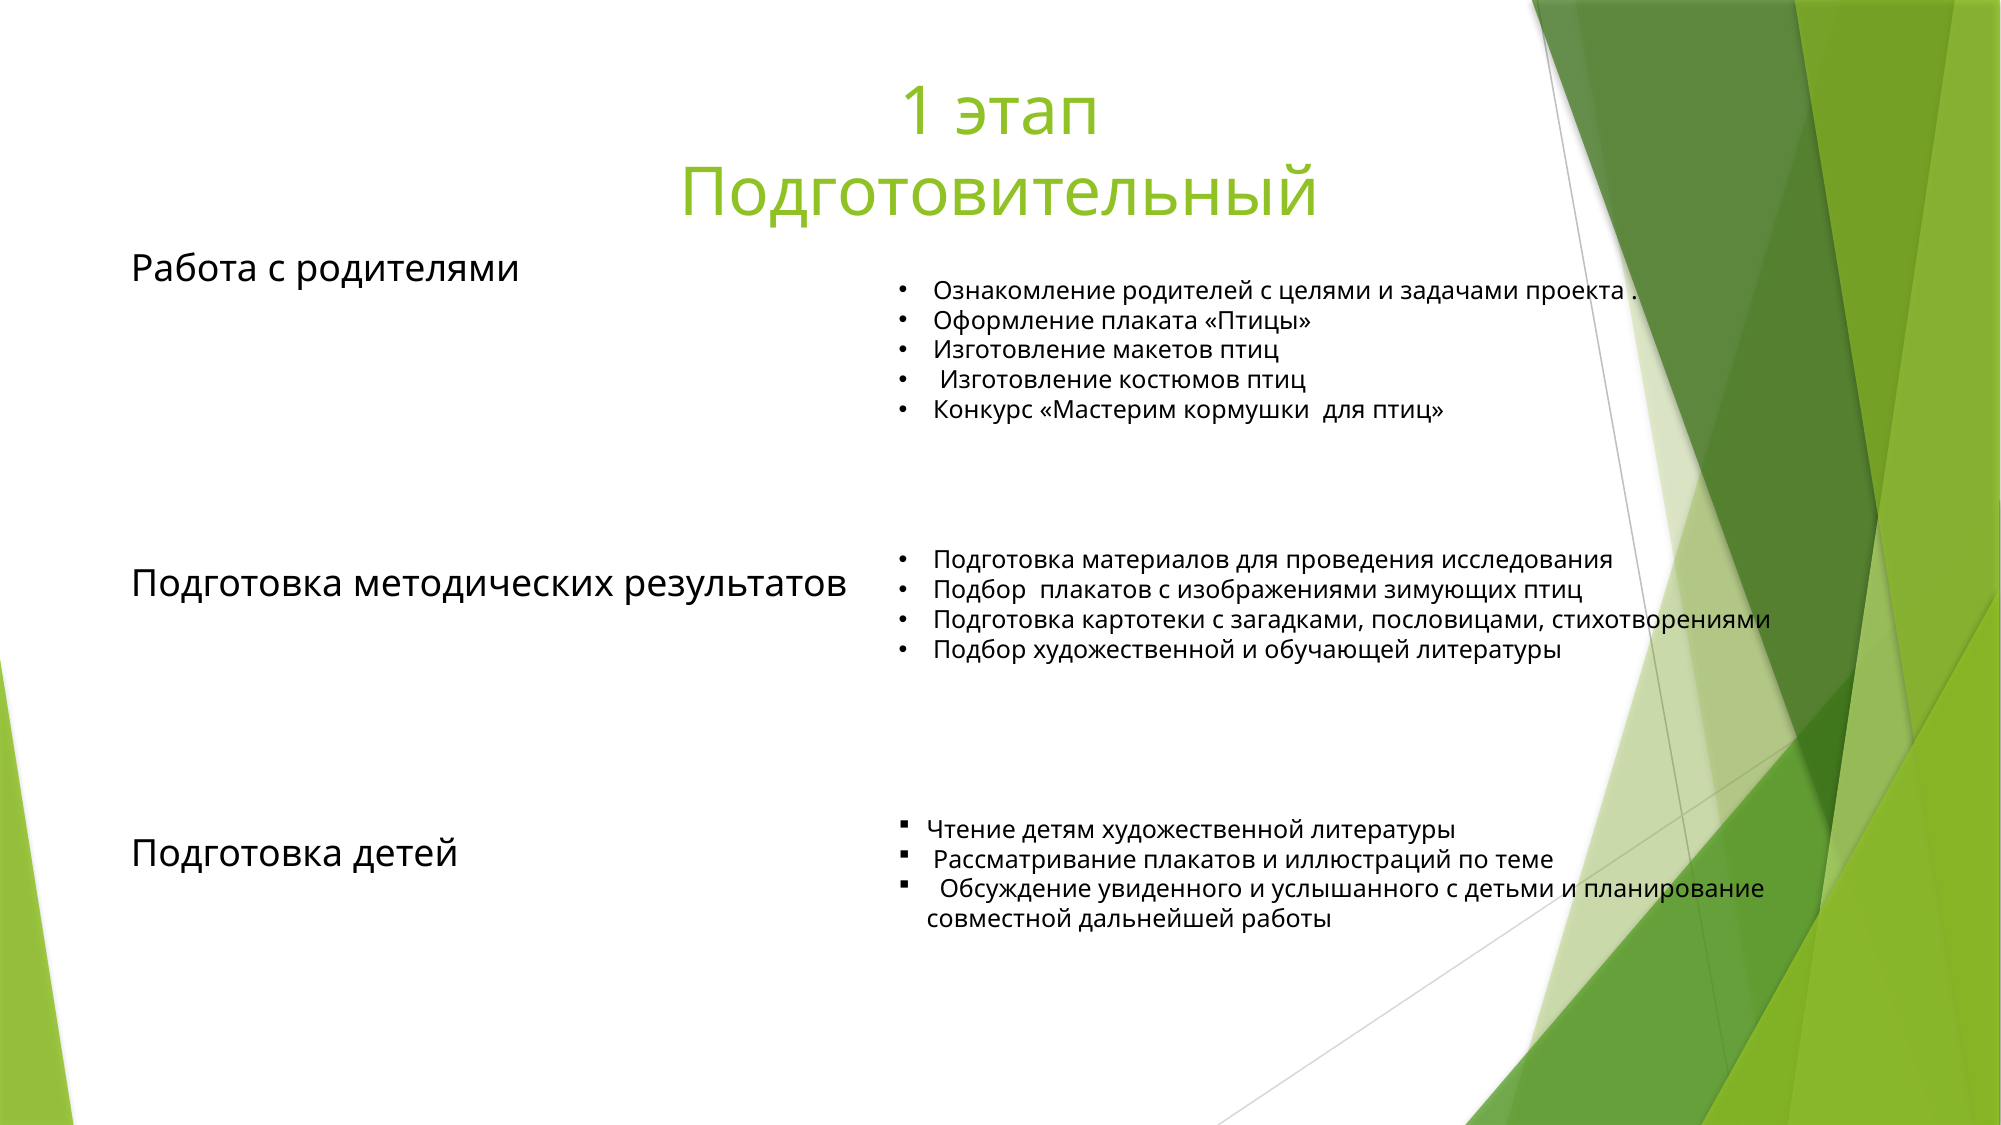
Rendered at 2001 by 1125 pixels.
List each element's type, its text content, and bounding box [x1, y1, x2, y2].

text_box Ознакомление родителей с целями и задачами проекта . Оформление плаката «Птицы» Изготовление макетов птиц Изготовление костюмов птиц Конкурс «Мастерим кормушки для птиц» Подготовка материалов для проведения исследования Подбор плакатов с изображениями зимующих птиц Подготовка картотеки с загадками, пословицами, стихотворениями Подбор художественной и обучающей литературы Чтение детям художественной литературы Рассматривание плакатов и иллюстраций по теме Обсуждение увиденного и услышанного с детьми и планирование совместной дальнейшей работы [883, 236, 1884, 941]
title 1 этап Подготовительный [137, 59, 1863, 236]
text_box Работа с родителями Подготовка методических результатов Подготовка детей [116, 236, 883, 882]
